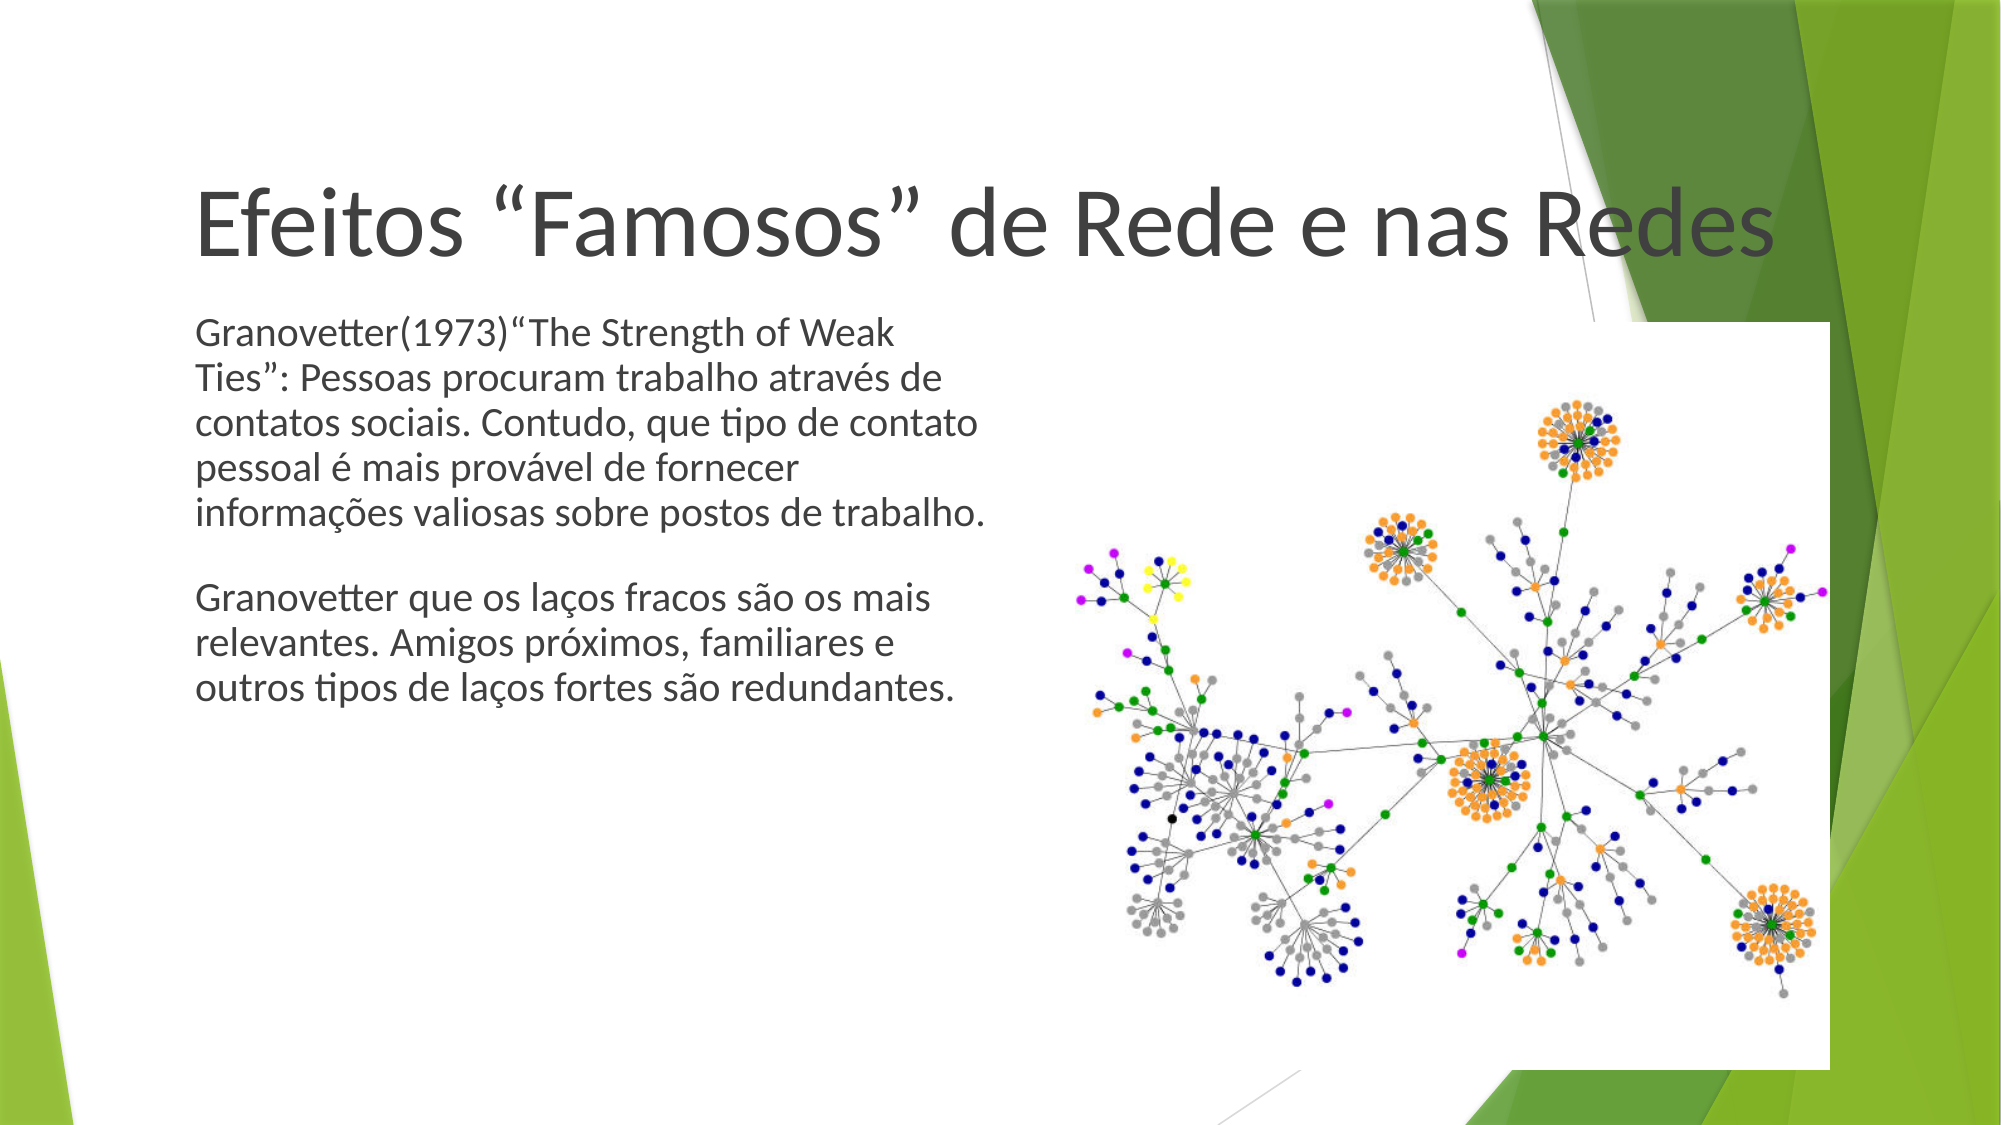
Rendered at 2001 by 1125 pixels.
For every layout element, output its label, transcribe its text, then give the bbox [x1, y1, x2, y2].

text_box [1020, 302, 1830, 963]
text_box Granovetter(1973)“The Strength of Weak Ties”: Pessoas procuram trabalho através de contatos sociais. Contudo, que tipo de contato pessoal é mais provável de fornecer informações valiosas sobre postos de trabalho. Granovetter que os laços fracos são os mais relevantes. Amigos próximos, familiares e outros tipos de laços fortes são redundantes. [180, 302, 990, 963]
picture [1074, 321, 1830, 1070]
text_box Efeitos “Famosos” de Rede e nas Redes [180, 47, 1830, 285]
